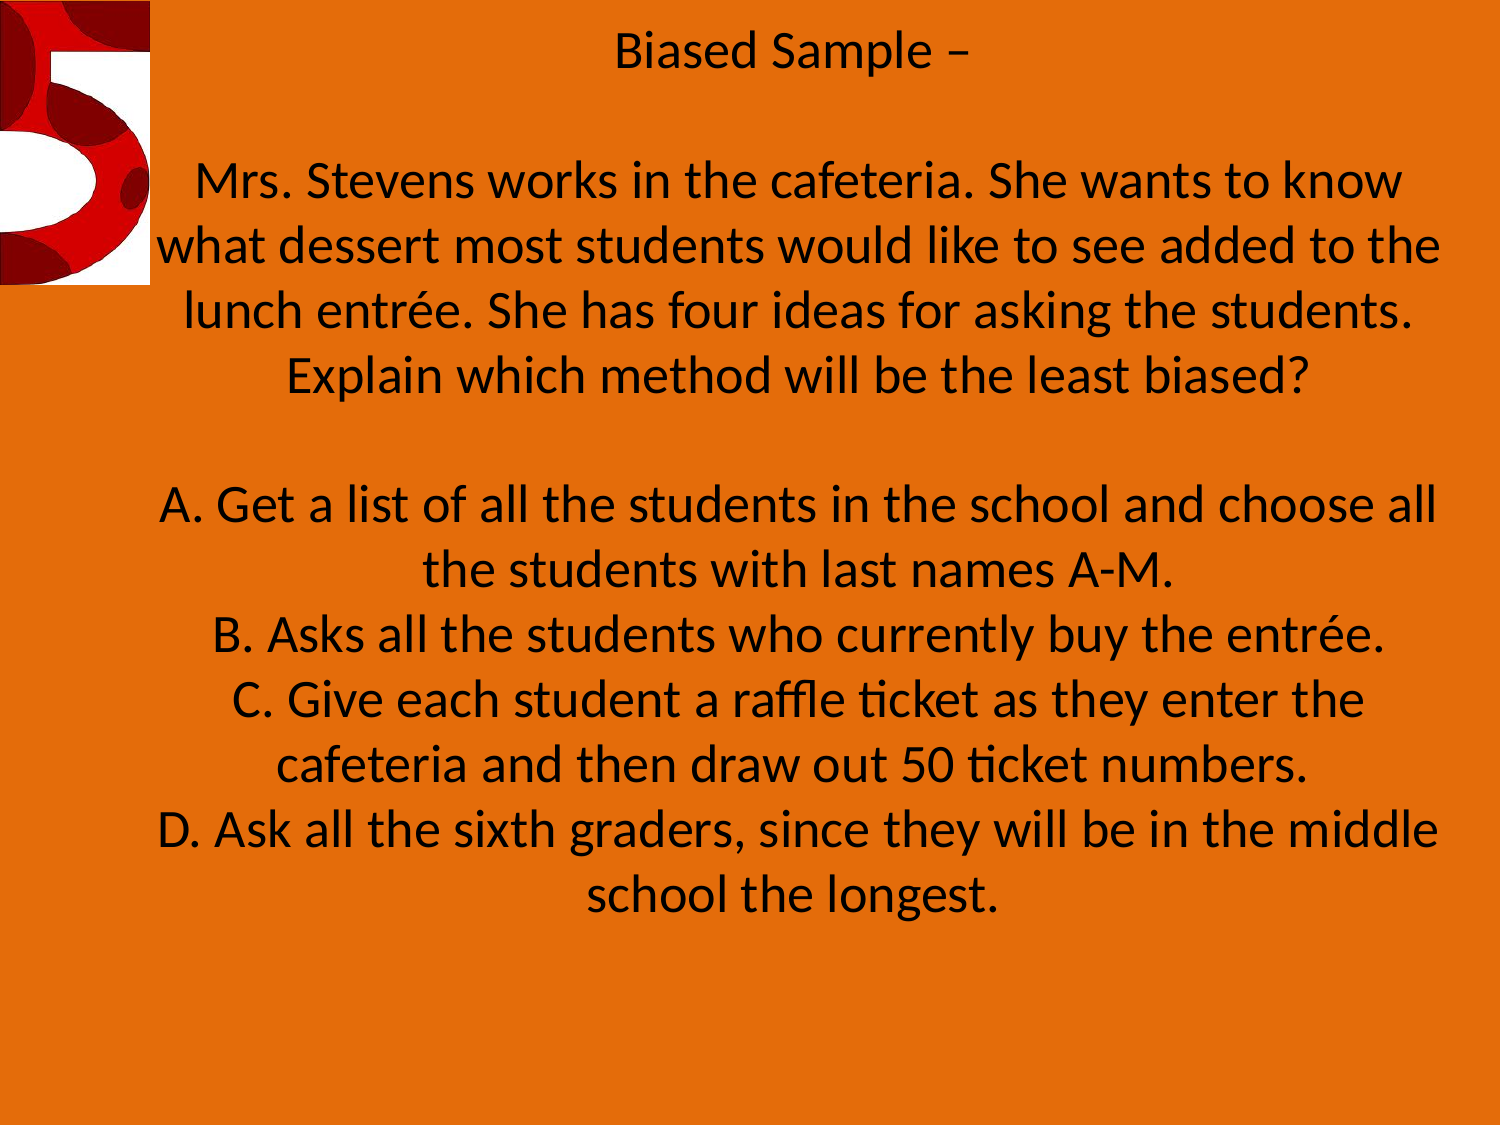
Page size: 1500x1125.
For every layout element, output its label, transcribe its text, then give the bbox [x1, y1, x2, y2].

title Biased Sample – Mrs. Stevens works in the cafeteria. She wants to know what dessert most students would like to see added to the lunch entrée. She has four ideas for asking the students. Explain which method will be the least biased? A. Get a list of all the students in the school and choose all the students with last names A-M. B. Asks all the students who currently buy the entrée. C. Give each student a raffle ticket as they enter the cafeteria and then draw out 50 ticket numbers. D. Ask all the sixth graders, since they will be in the middle school the longest. [125, 537, 1475, 725]
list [0, 1, 151, 286]
